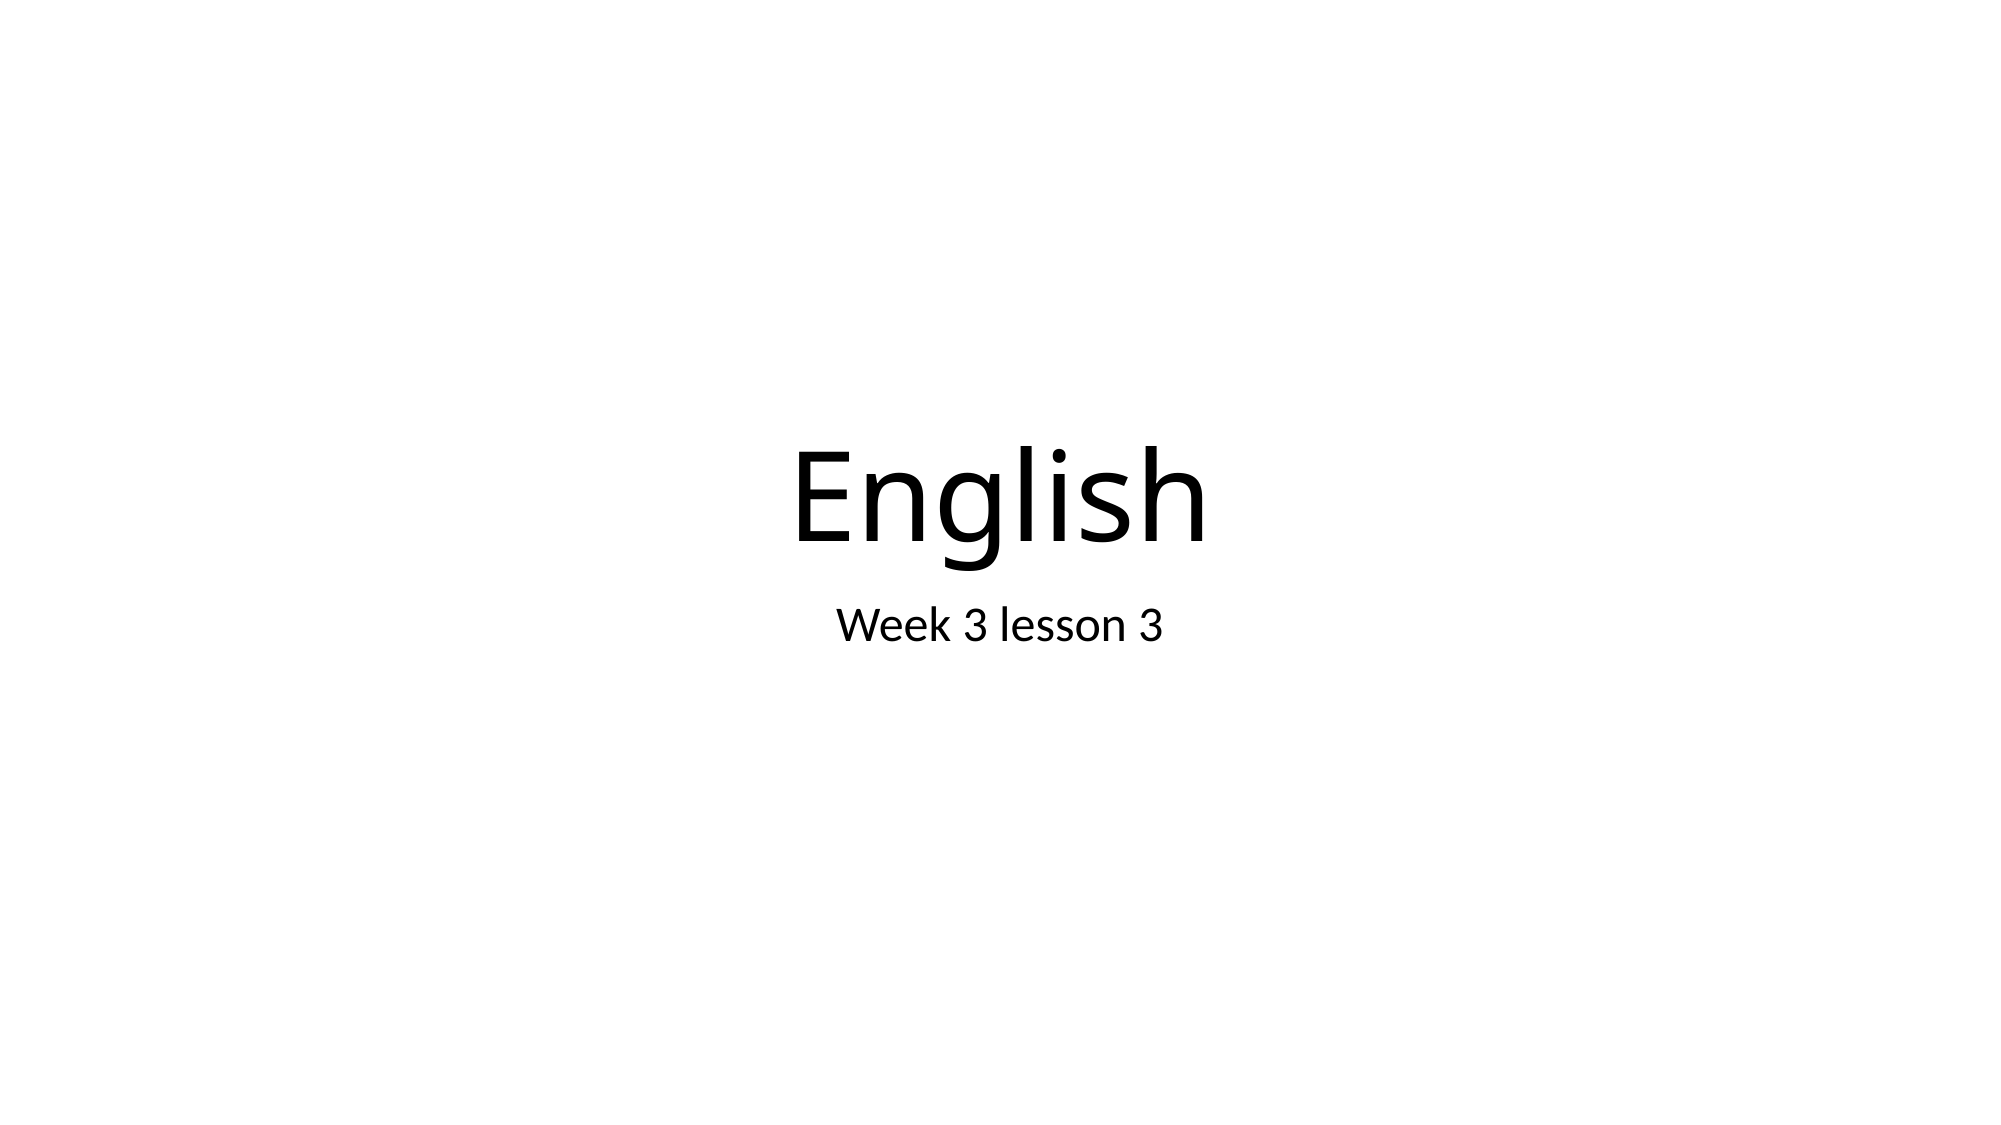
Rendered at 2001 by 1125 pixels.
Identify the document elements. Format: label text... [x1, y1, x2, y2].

title English [249, 184, 1750, 576]
subtitle Week 3 lesson 3 [249, 590, 1750, 863]
